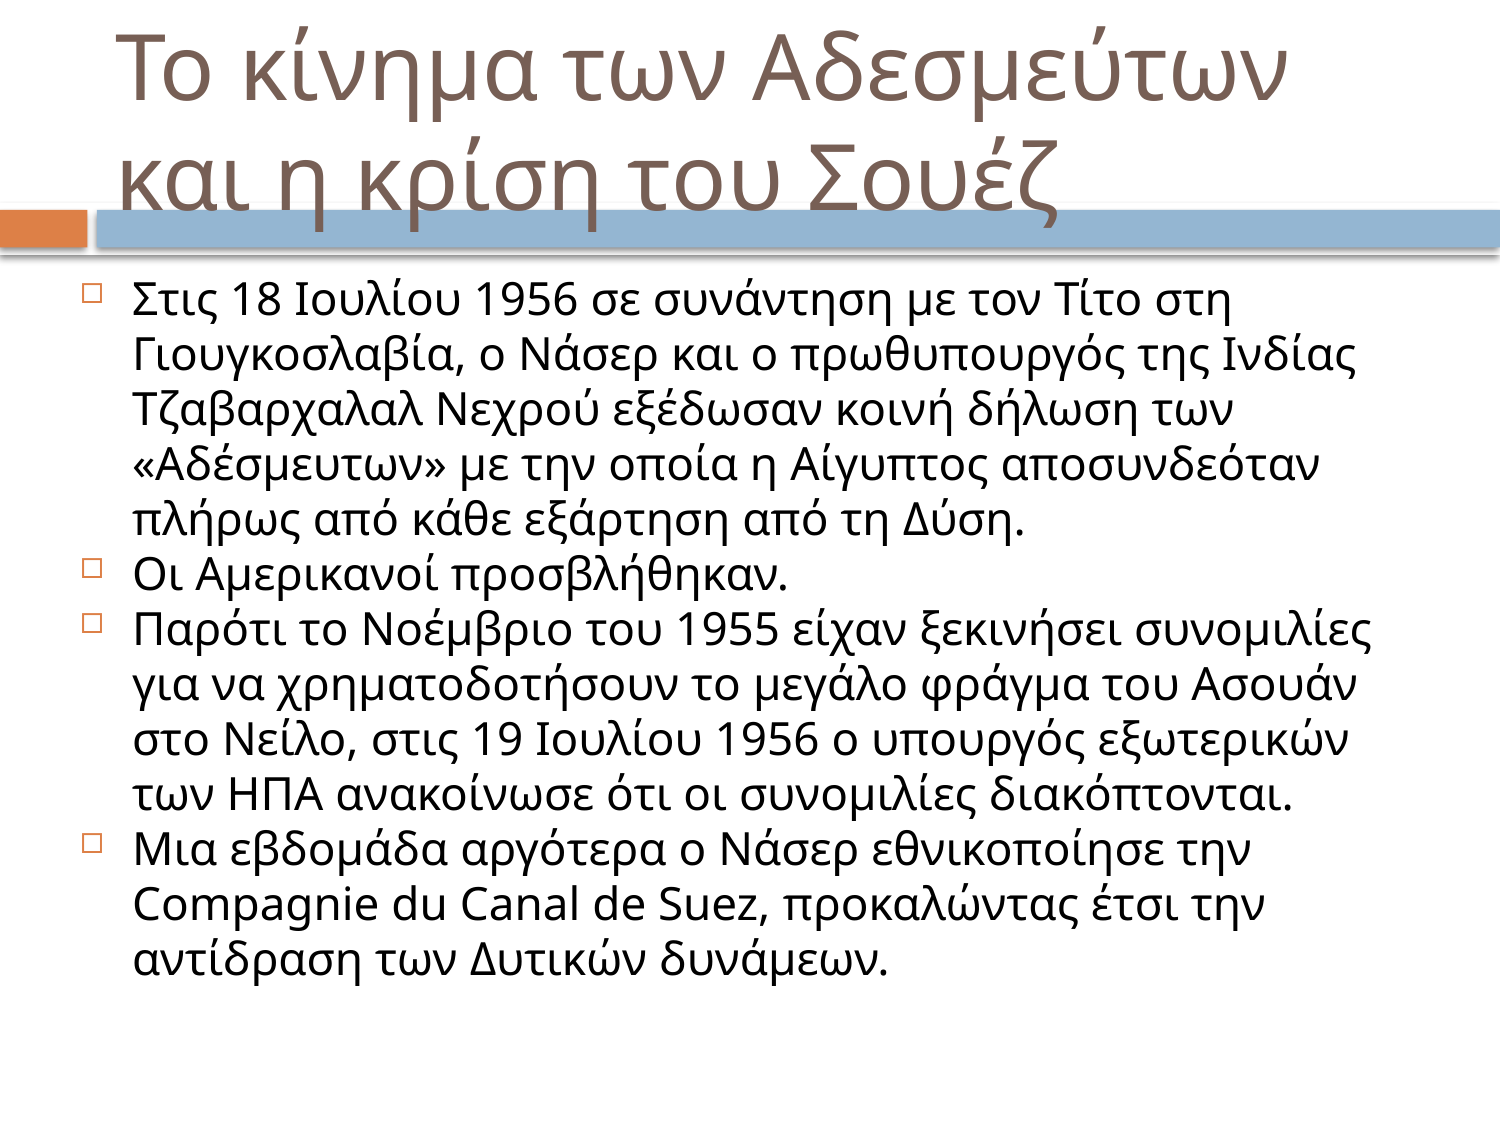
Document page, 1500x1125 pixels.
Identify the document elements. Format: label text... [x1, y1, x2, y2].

list Στις 18 Ιουλίου 1956 σε συνάντηση με τον Τίτο στη Γιουγκοσλαβία, ο Νάσερ και ο πρωθυπουργός της Ινδίας Τζαβαρχαλαλ Νεχρού εξέδωσαν κοινή δήλωση των «Αδέσμευτων» με την οποία η Αίγυπτος αποσυνδεόταν πλήρως από κάθε εξάρτηση από τη Δύση. Οι Αμερικανοί προσβλήθηκαν. Παρότι το Νοέμβριο του 1955 είχαν ξεκινήσει συνομιλίες για να χρηματοδοτήσουν το μεγάλο φράγμα του Ασουάν στο Νείλο, στις 19 Ιουλίου 1956 ο υπουργός εξωτερικών των ΗΠΑ ανακοίνωσε ότι οι συνομιλίες διακόπτονται. Μια εβδομάδα αργότερα ο Νάσερ εθνικοποίησε την Compagnie du Canal de Suez, προκαλώντας έτσι την αντίδραση των Δυτικών δυνάμεων. [64, 262, 1438, 1035]
title Το κίνημα των Αδεσμεύτων και η κρίση του Σουέζ [100, 37, 1438, 200]
